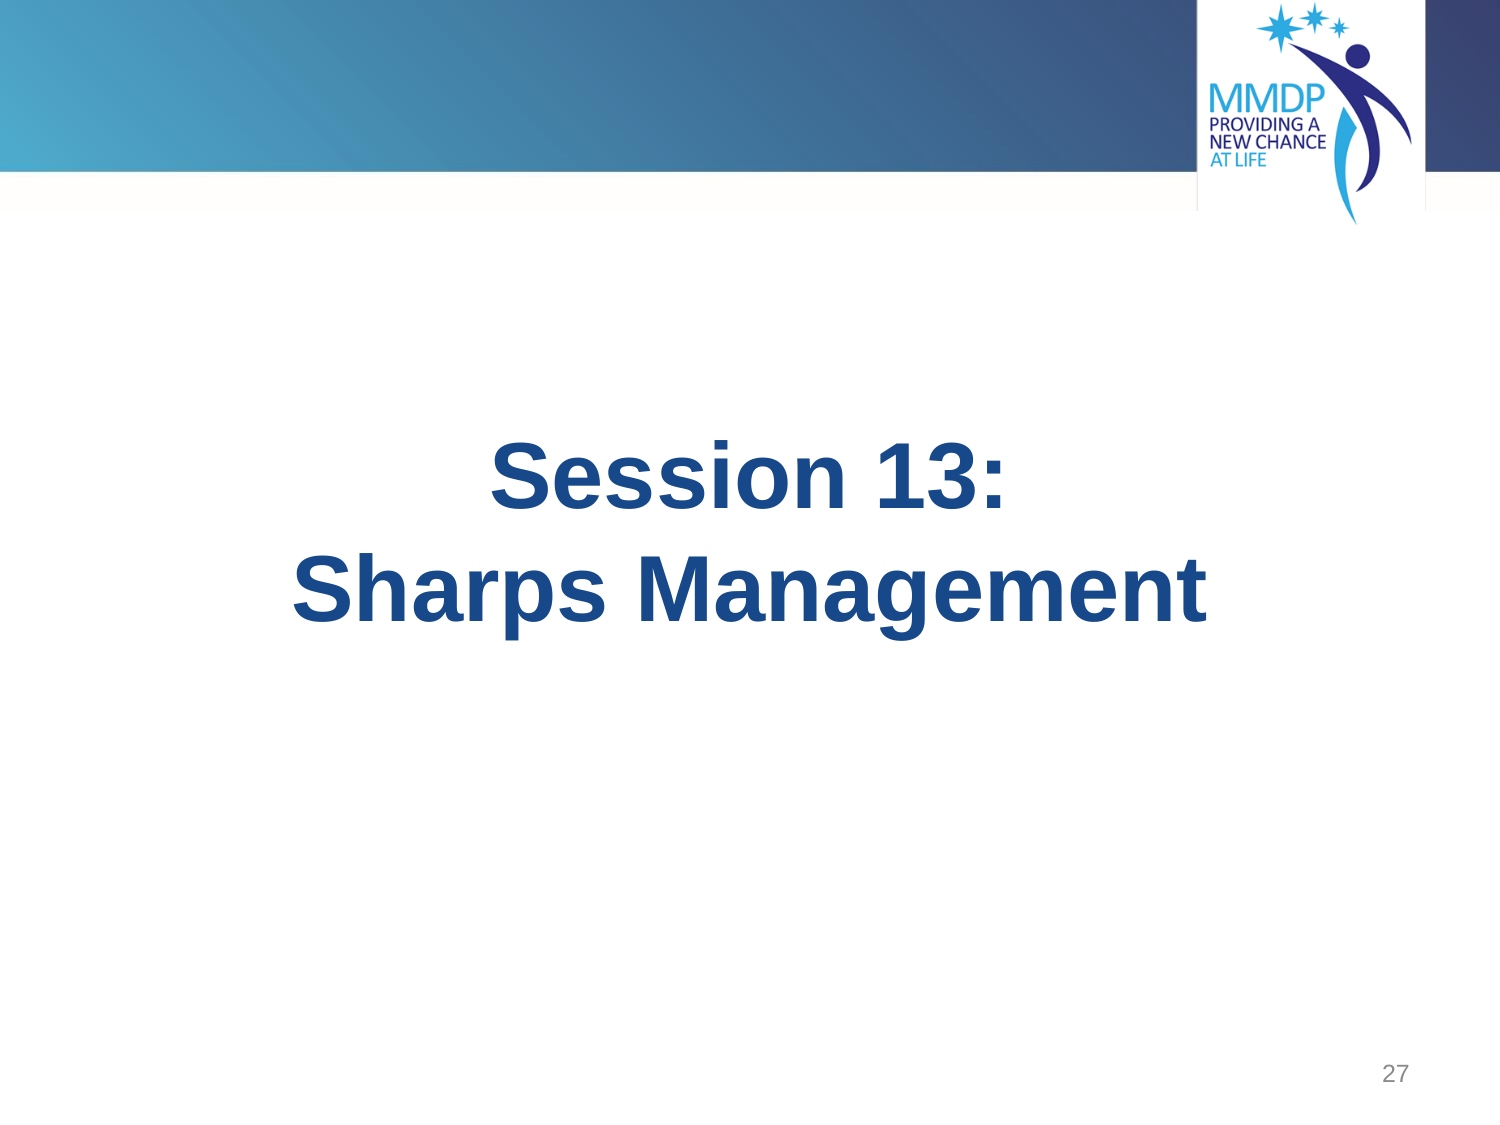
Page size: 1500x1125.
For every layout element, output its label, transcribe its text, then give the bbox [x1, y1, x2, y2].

title Session 13: Sharps Management [187, 407, 1313, 878]
slide_number 27 [1074, 1042, 1425, 1103]
picture [0, 0, 1500, 227]
